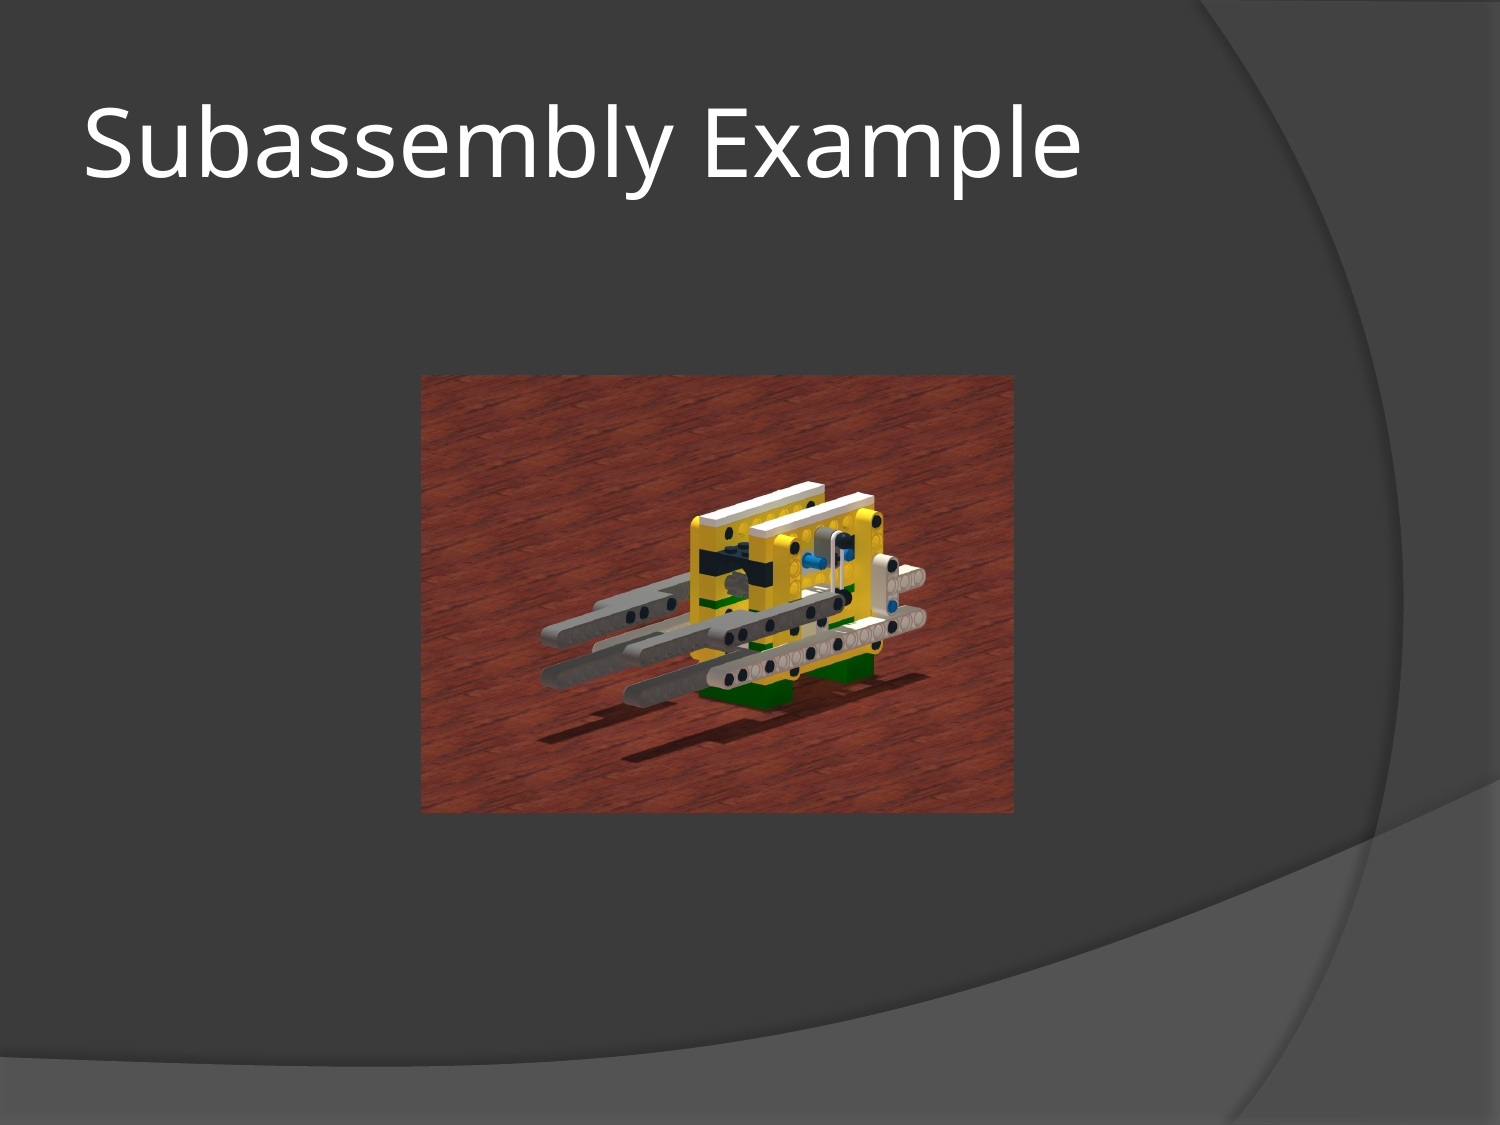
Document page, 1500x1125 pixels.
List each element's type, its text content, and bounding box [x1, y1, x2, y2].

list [420, 374, 1015, 813]
title Subassembly Example [75, 45, 1300, 233]
